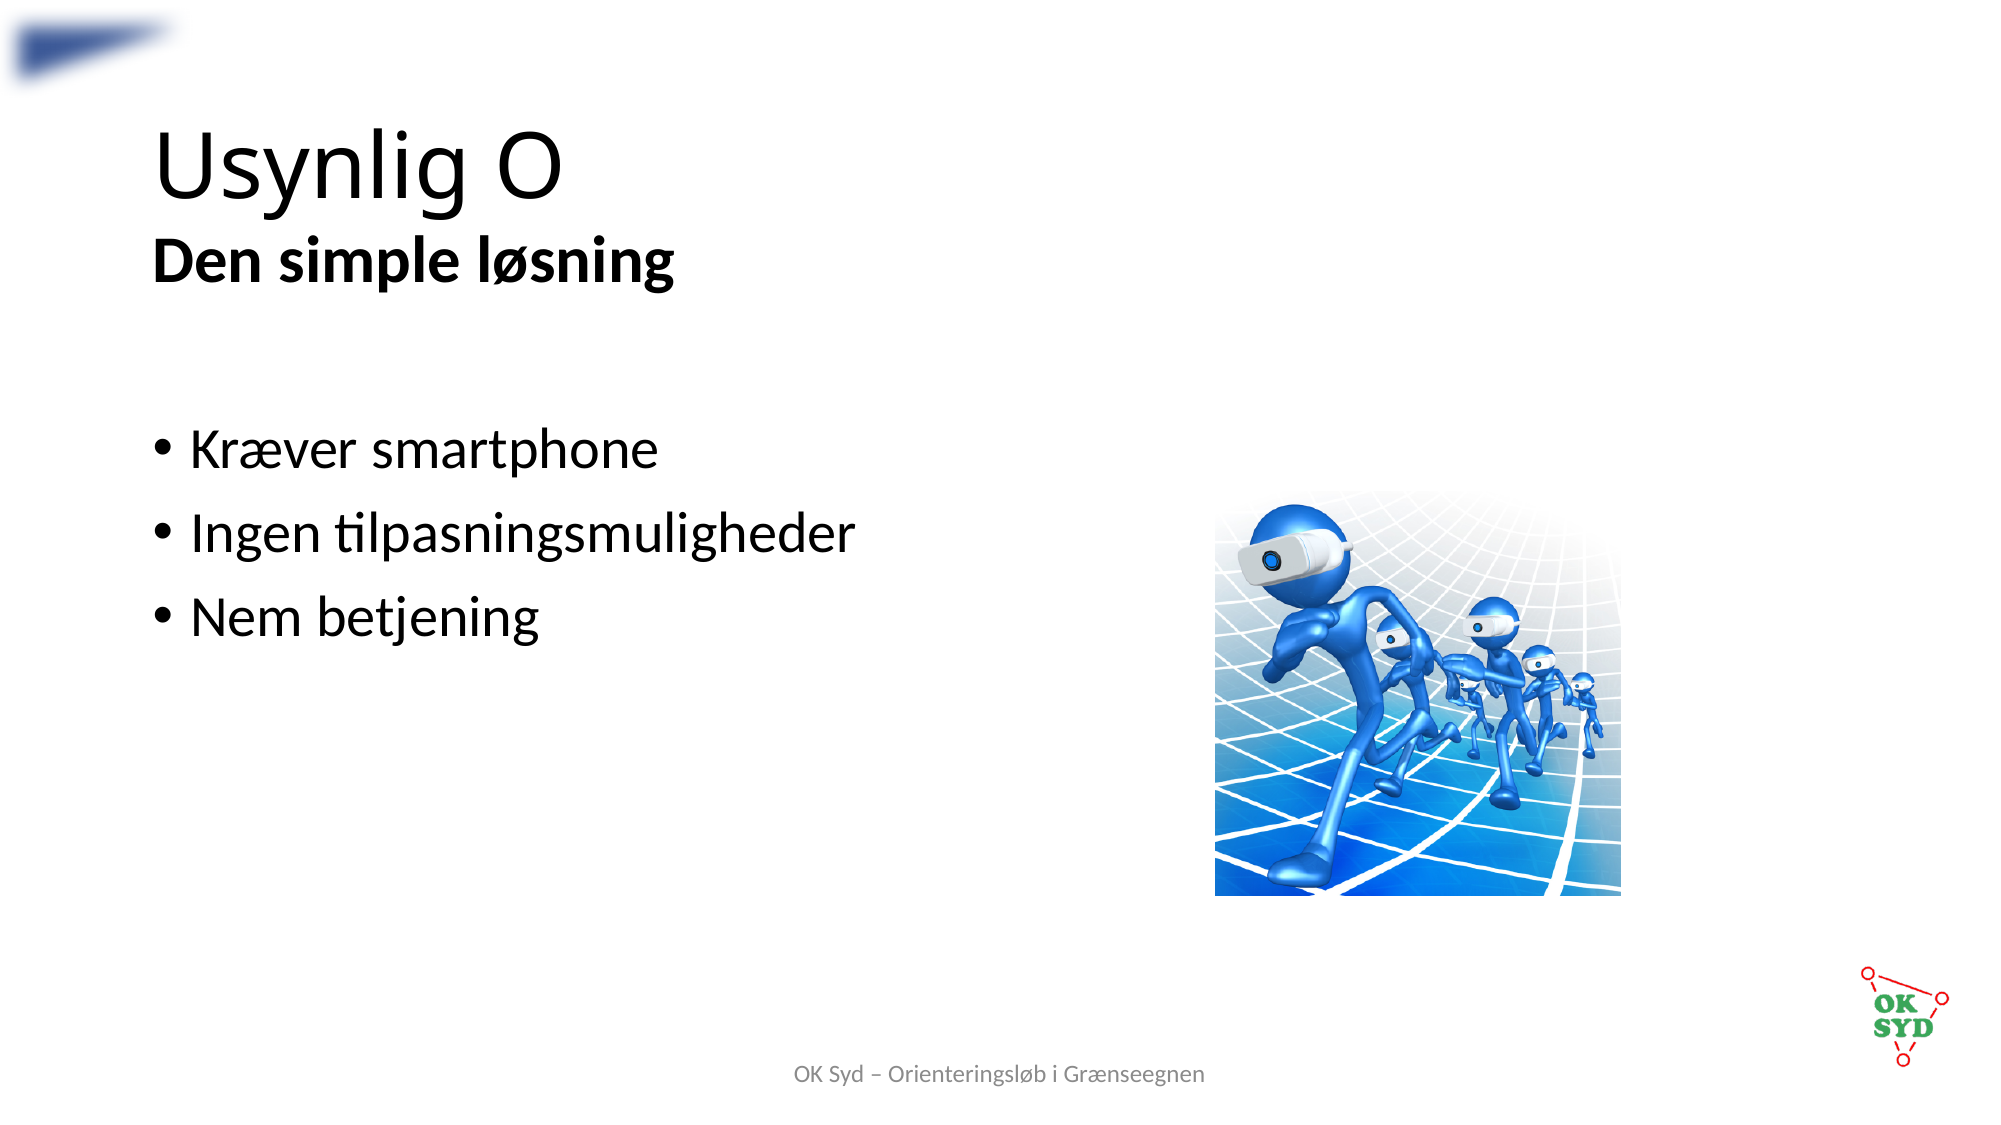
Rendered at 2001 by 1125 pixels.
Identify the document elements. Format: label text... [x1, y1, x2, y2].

picture [1840, 954, 1960, 1073]
list Den simple løsning [137, 169, 984, 305]
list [1215, 491, 1621, 896]
list Kræver smartphone Ingen tilpasningsmuligheder Nem betjening [137, 410, 984, 1016]
title Usynlig O [137, 59, 1863, 278]
footer OK Syd – Orienteringsløb i Grænseegnen [662, 1042, 1338, 1103]
